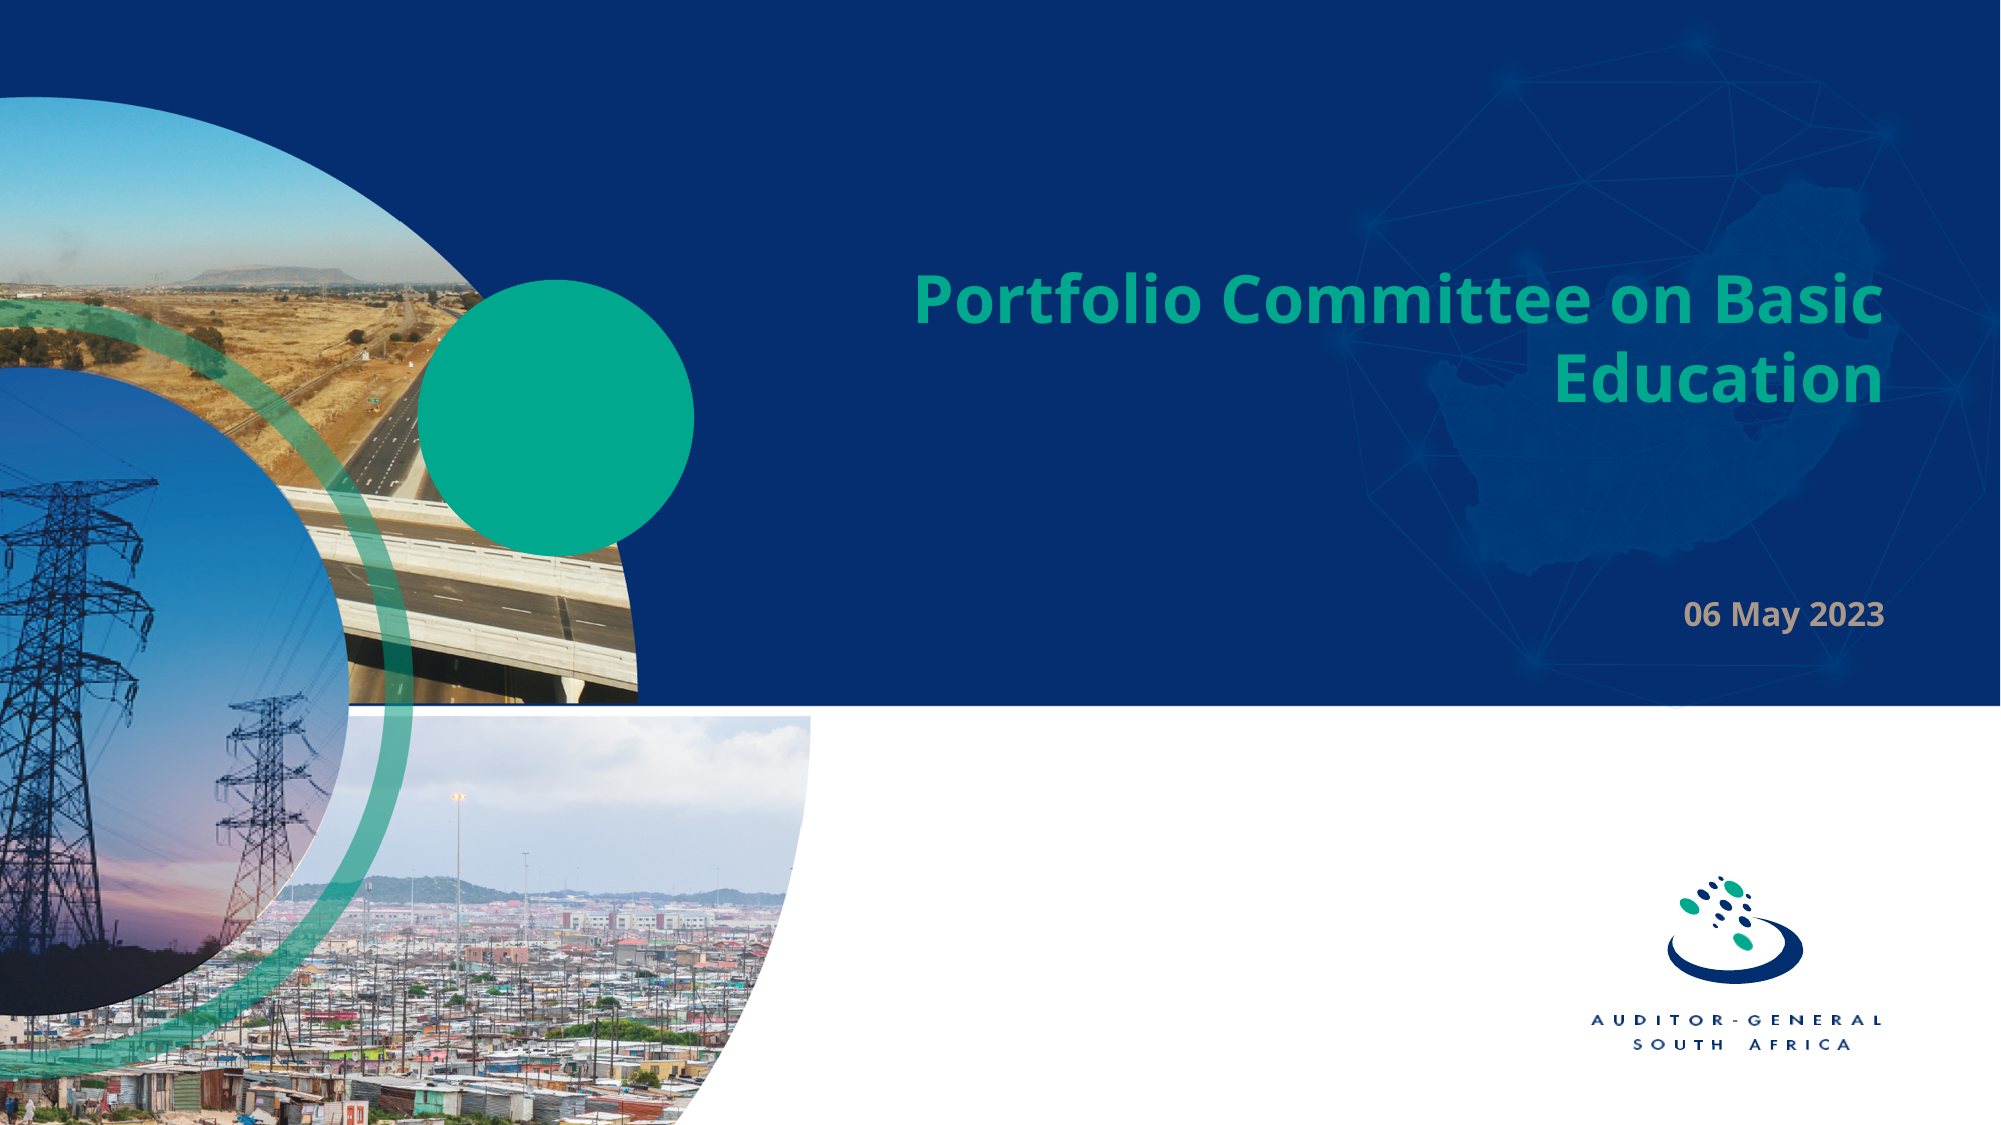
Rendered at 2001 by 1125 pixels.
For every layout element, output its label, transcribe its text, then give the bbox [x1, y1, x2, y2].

picture [0, 0, 2001, 1125]
text_box Portfolio Committee on Basic Education [699, 248, 1900, 563]
text_box 06 May 2023 [1439, 585, 1900, 641]
